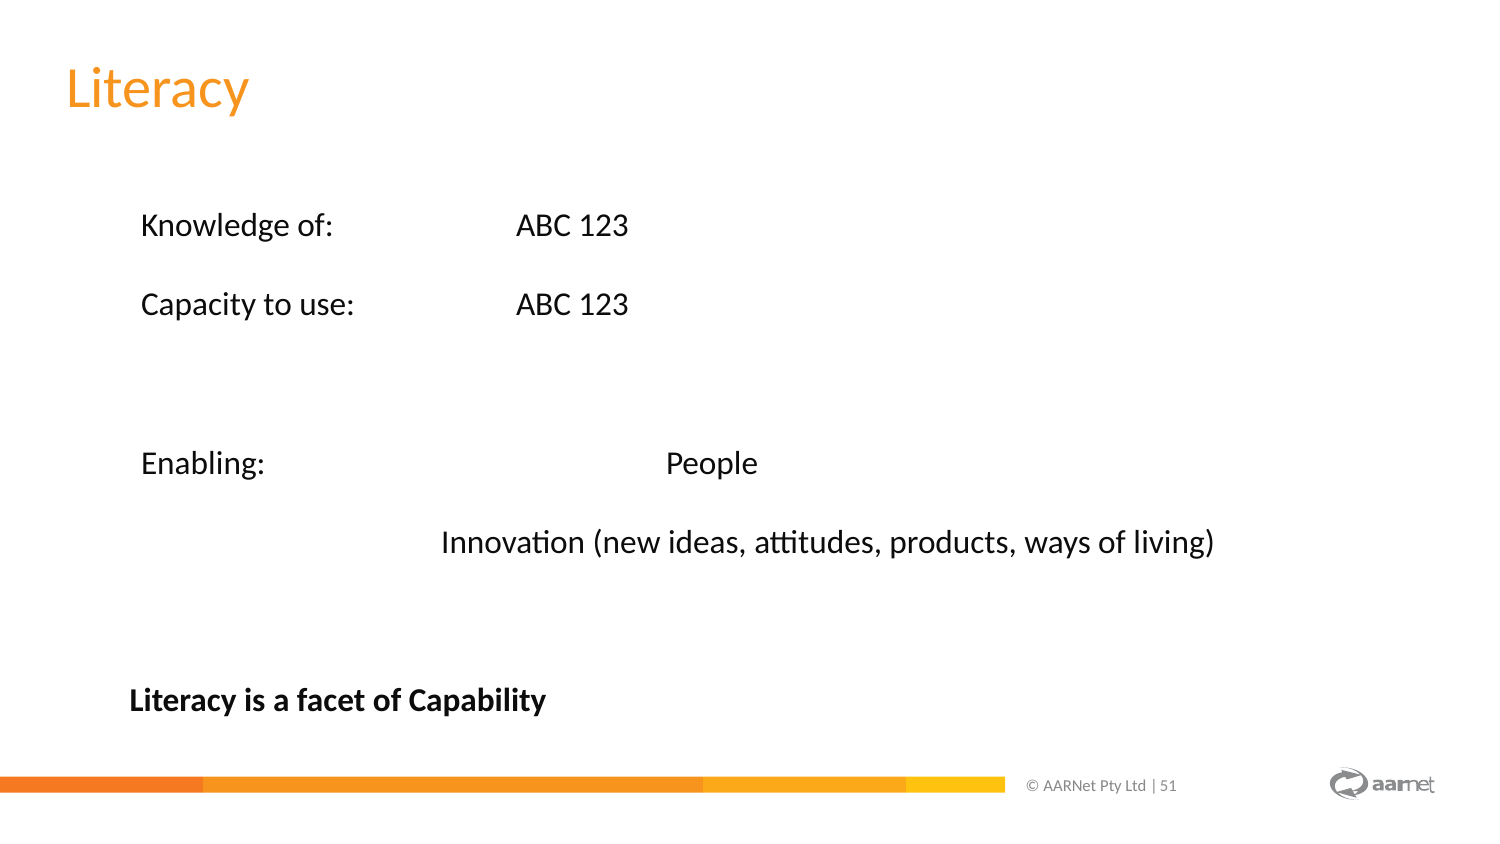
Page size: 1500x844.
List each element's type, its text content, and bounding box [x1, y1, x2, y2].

list Knowledge of: ABC 123 Capacity to use: ABC 123 Enabling: People Innovation (new ideas, attitudes, products, ways of living) Literacy is a facet of Capability [66, 197, 1436, 706]
footer © AARNet Pty Ltd | [1025, 774, 1159, 795]
slide_number 51 [1159, 774, 1180, 795]
list Literacy [66, 60, 1180, 157]
